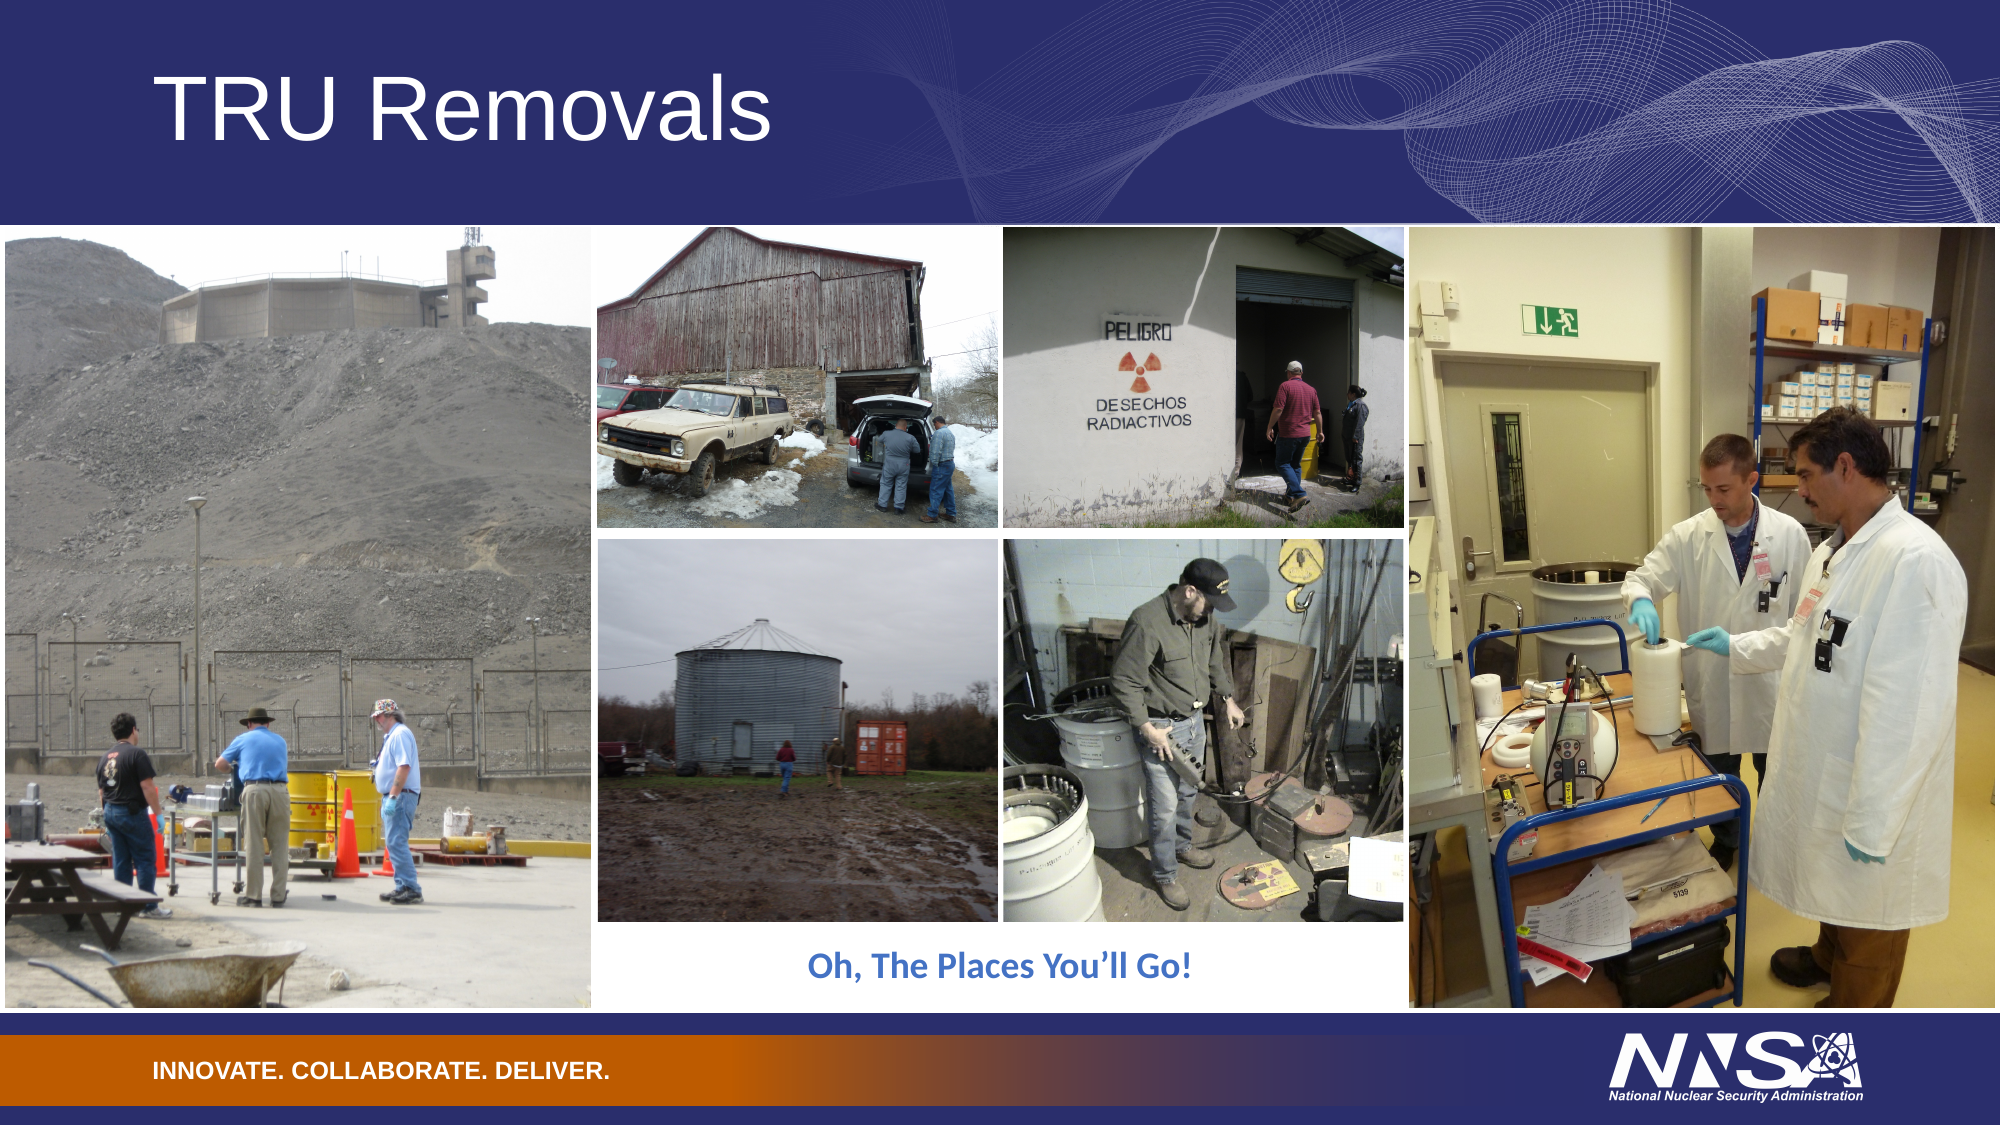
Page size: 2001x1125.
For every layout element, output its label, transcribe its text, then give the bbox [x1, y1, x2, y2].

picture [1609, 1031, 1863, 1103]
title TRU Removals [137, 28, 1863, 192]
picture [597, 539, 998, 922]
picture [1003, 539, 1404, 922]
picture [1409, 227, 1995, 1008]
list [597, 227, 998, 528]
picture [1003, 227, 1404, 528]
text_box Oh, The Places You’ll Go! [597, 933, 1404, 994]
picture [5, 227, 591, 1008]
